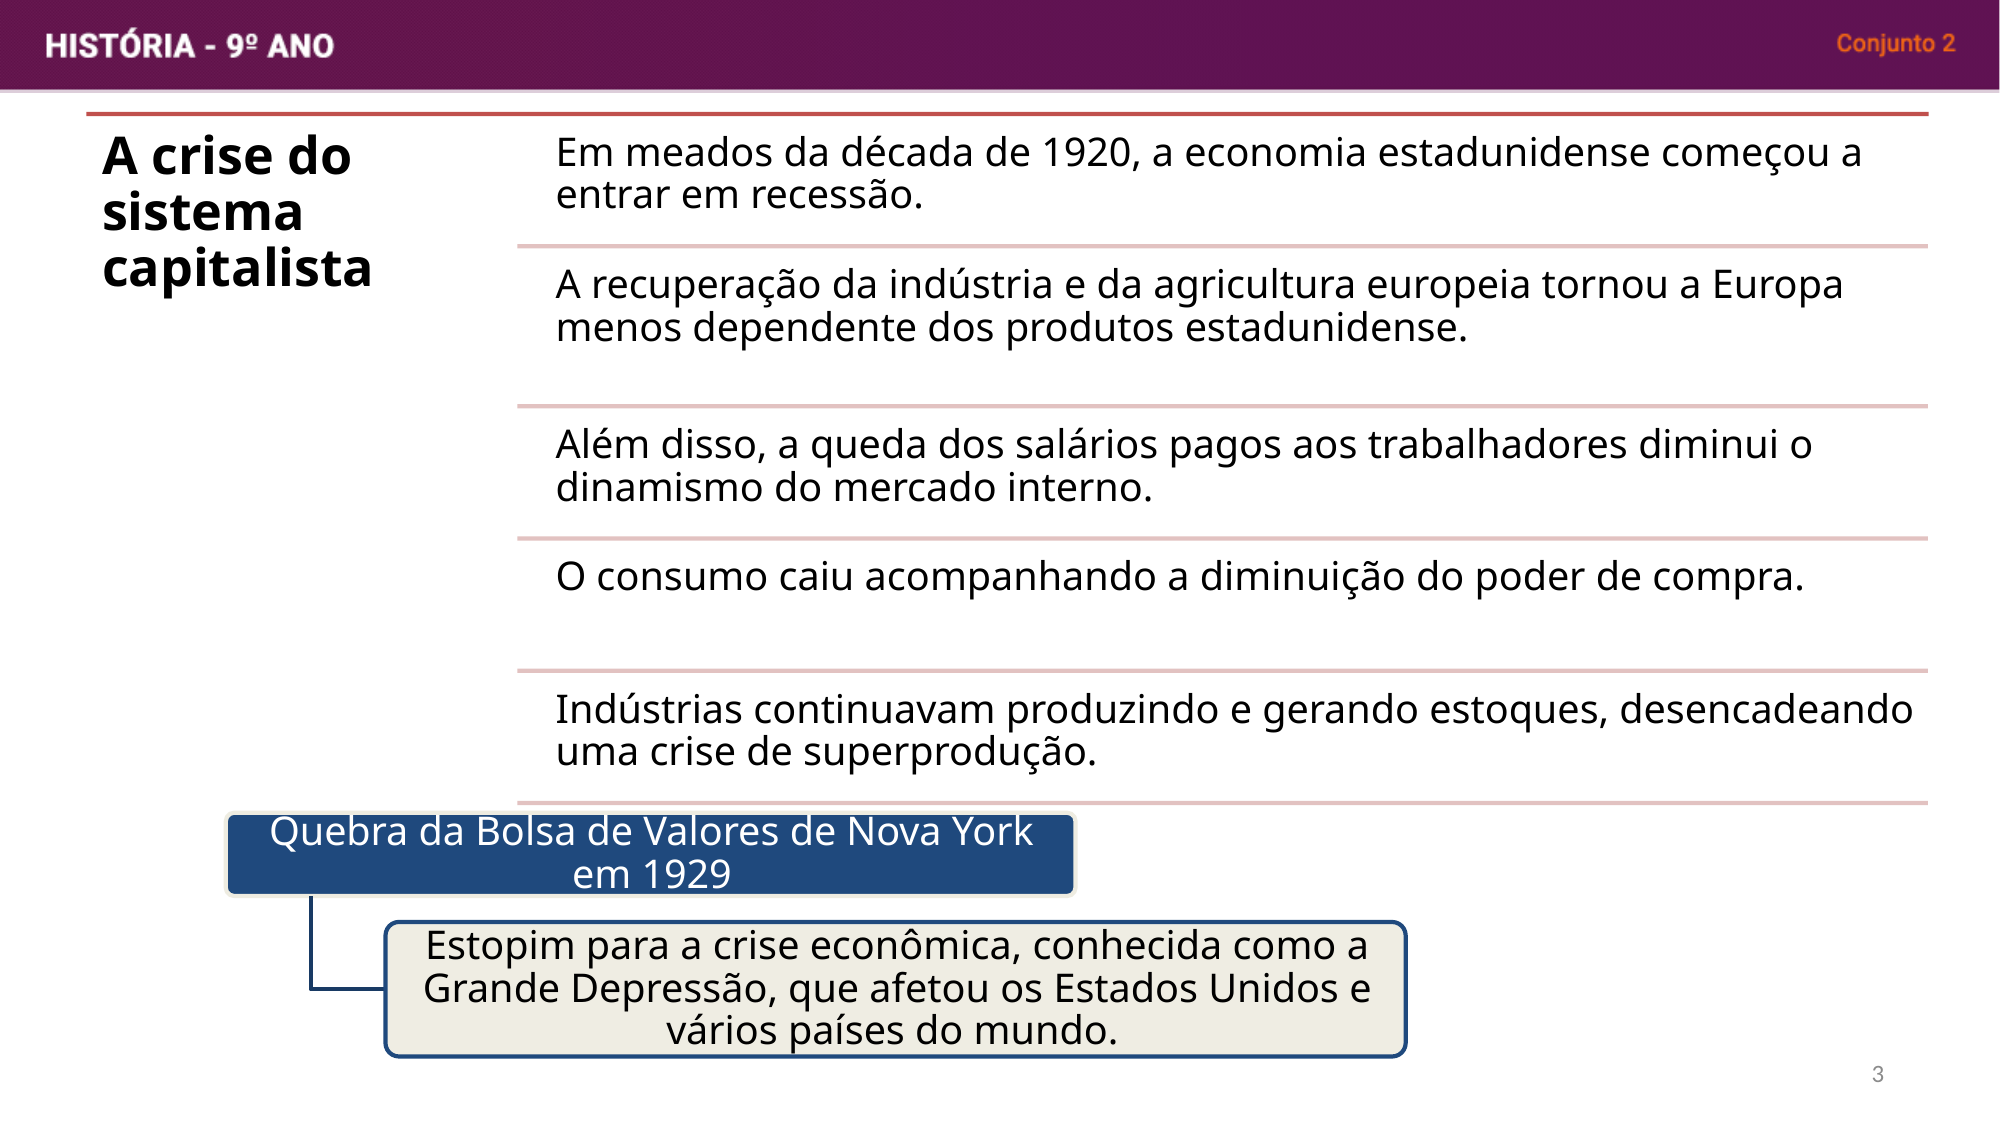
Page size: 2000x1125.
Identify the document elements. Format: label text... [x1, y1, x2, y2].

slide_number 3 [1432, 1042, 1900, 1103]
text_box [86, 113, 1929, 811]
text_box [54, 812, 1567, 1057]
picture [0, 0, 2000, 93]
